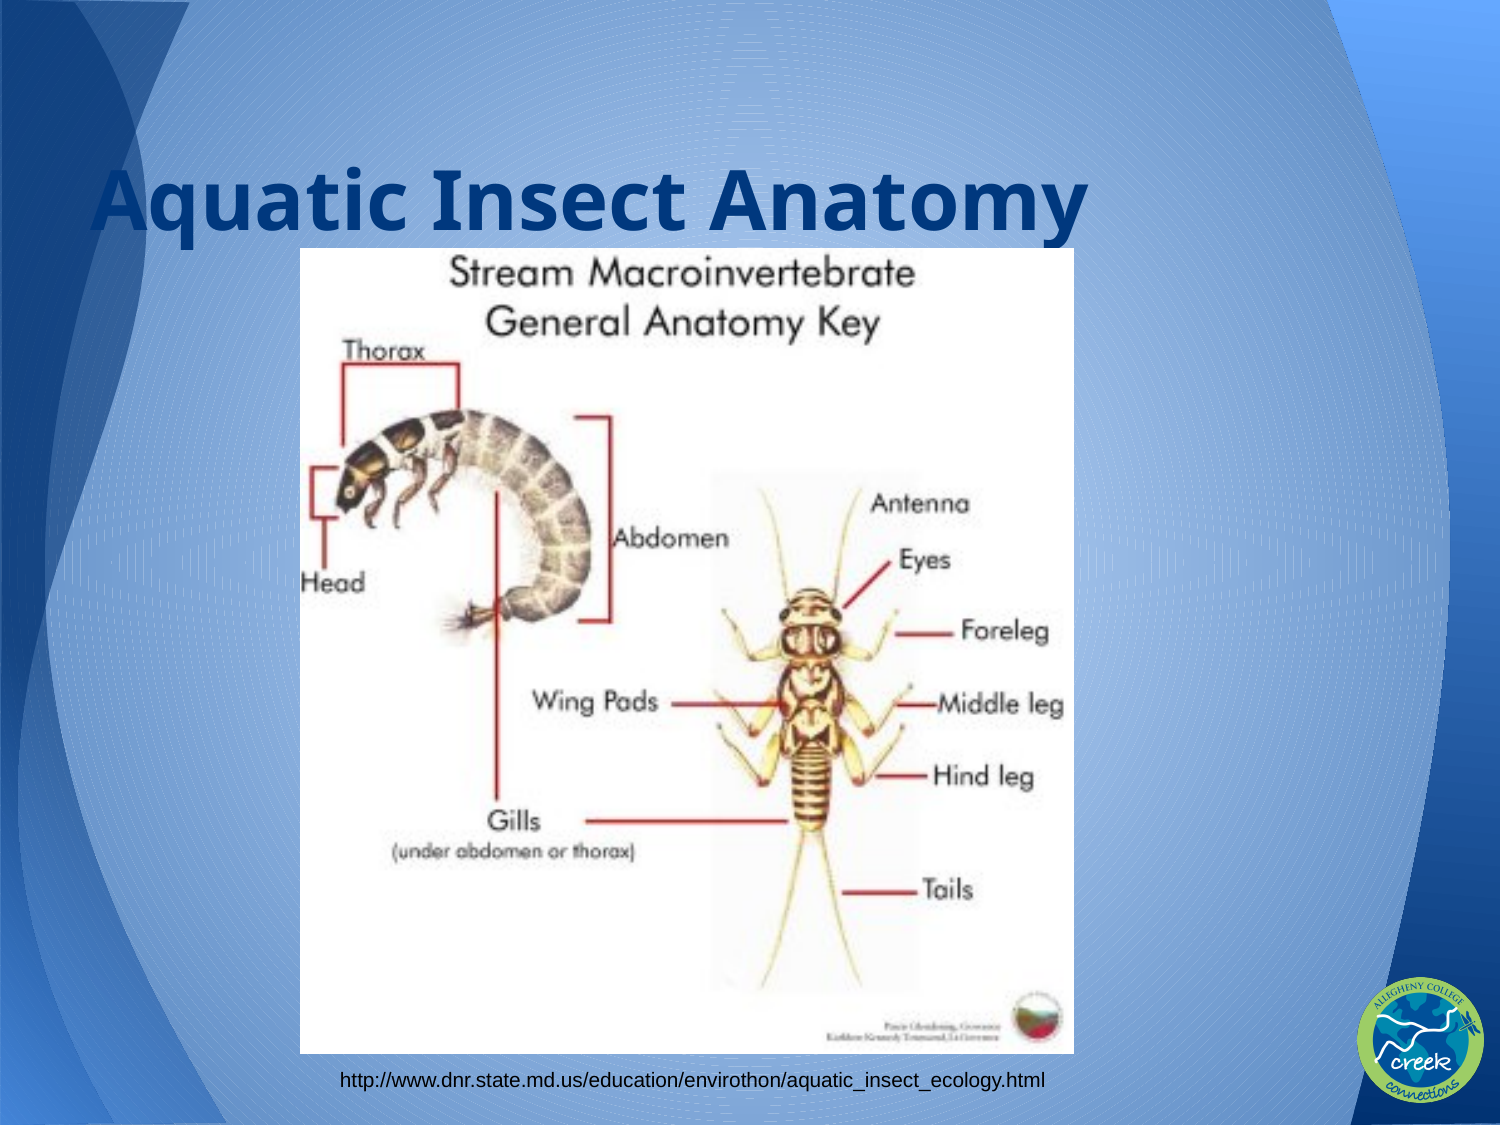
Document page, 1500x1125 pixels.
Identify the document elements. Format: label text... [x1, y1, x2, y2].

picture [300, 248, 1075, 1054]
text_box http://www.dnr.state.md.us/education/envirothon/aquatic_insect_ecology.html [325, 1032, 1312, 1125]
title Aquatic Insect Anatomy [75, 45, 1425, 263]
picture [1357, 977, 1484, 1104]
